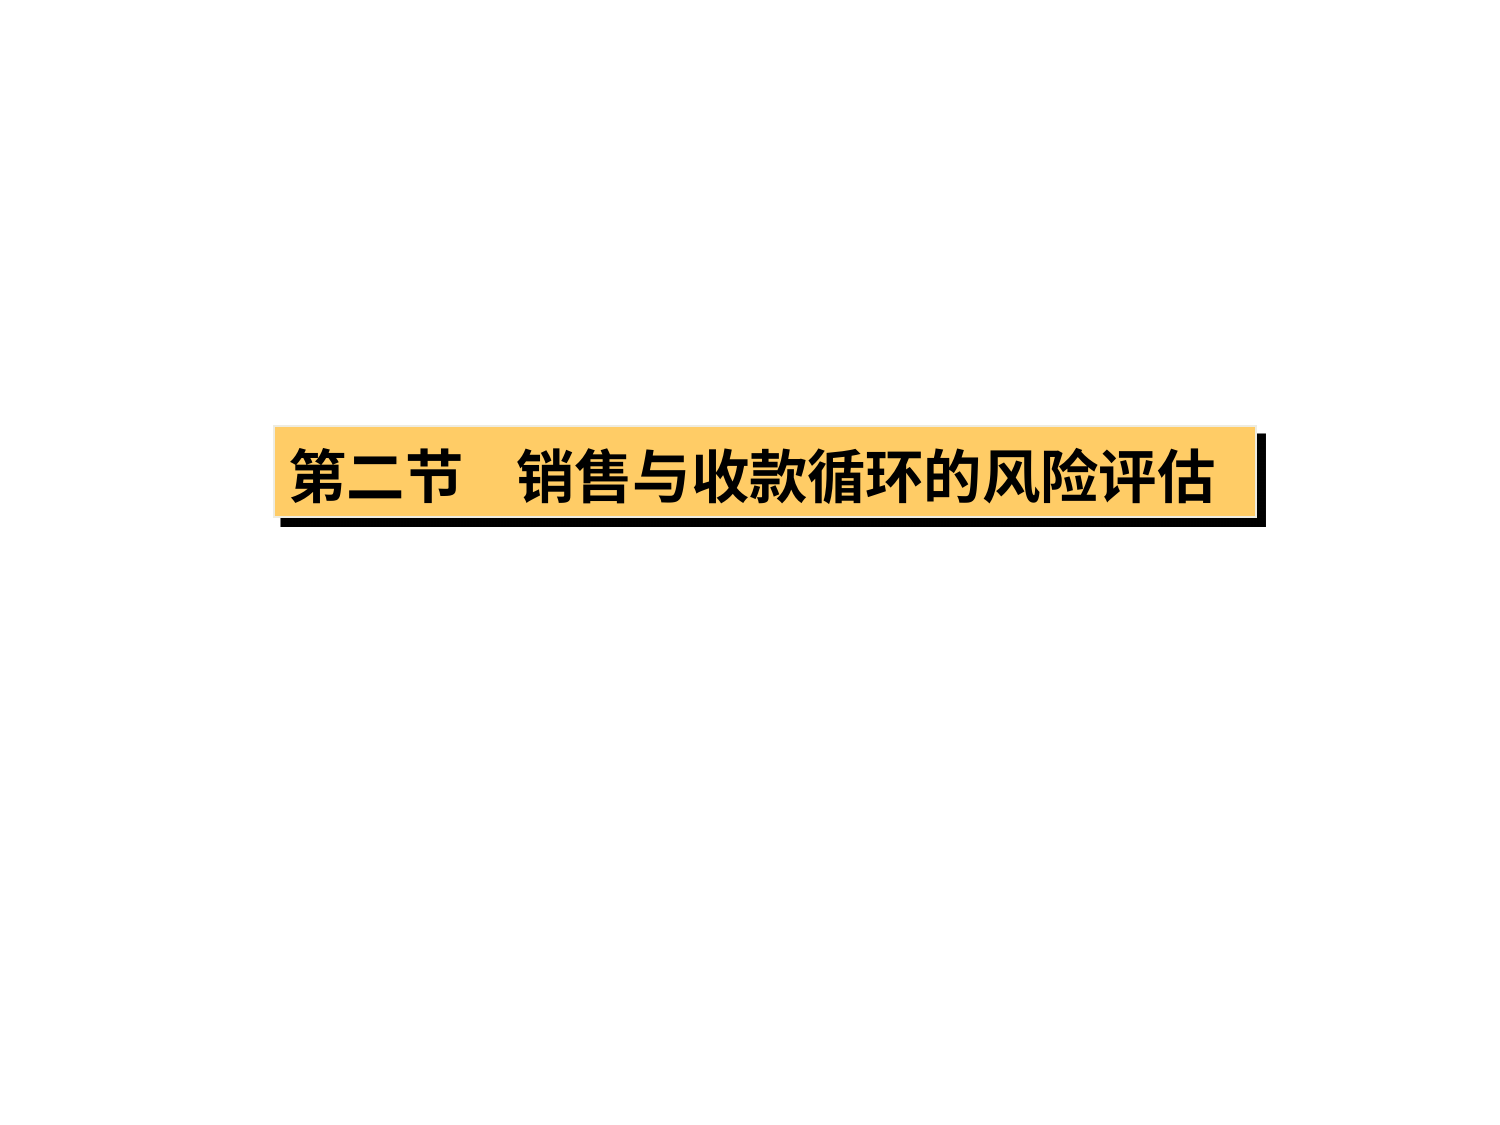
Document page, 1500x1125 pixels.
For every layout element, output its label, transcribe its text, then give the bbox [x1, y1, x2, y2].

text_box 第二节 销售与收款循环的风险评估 [273, 426, 1256, 518]
